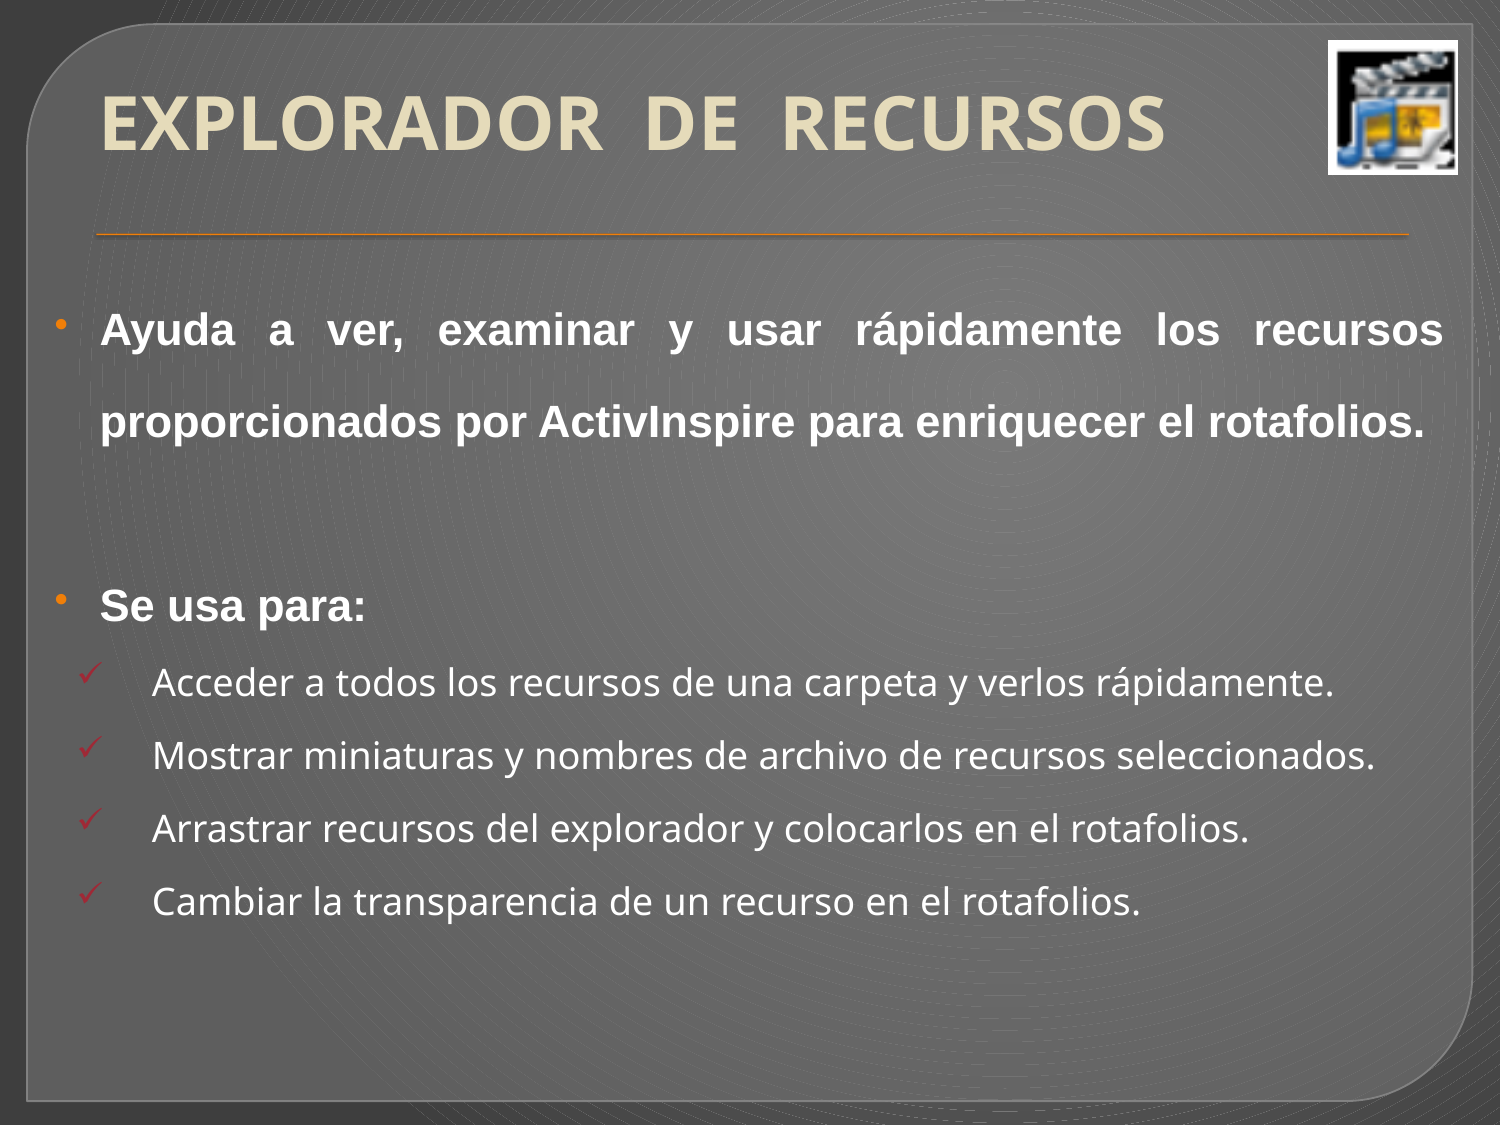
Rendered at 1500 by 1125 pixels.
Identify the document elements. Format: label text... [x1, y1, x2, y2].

picture [1328, 40, 1458, 175]
title EXPLORADOR DE RECURSOS [75, 41, 1326, 173]
list Ayuda a ver, examinar y usar rápidamente los recursos proporcionados por ActivInspire para enriquecer el rotafolios. Se usa para: Acceder a todos los recursos de una carpeta y verlos rápidamente. Mostrar miniaturas y nombres de archivo de recursos seleccionados. Arrastrar recursos del explorador y colocarlos en el rotafolios. Cambiar la transparencia de un recurso en el rotafolios. [41, 255, 1459, 1083]
